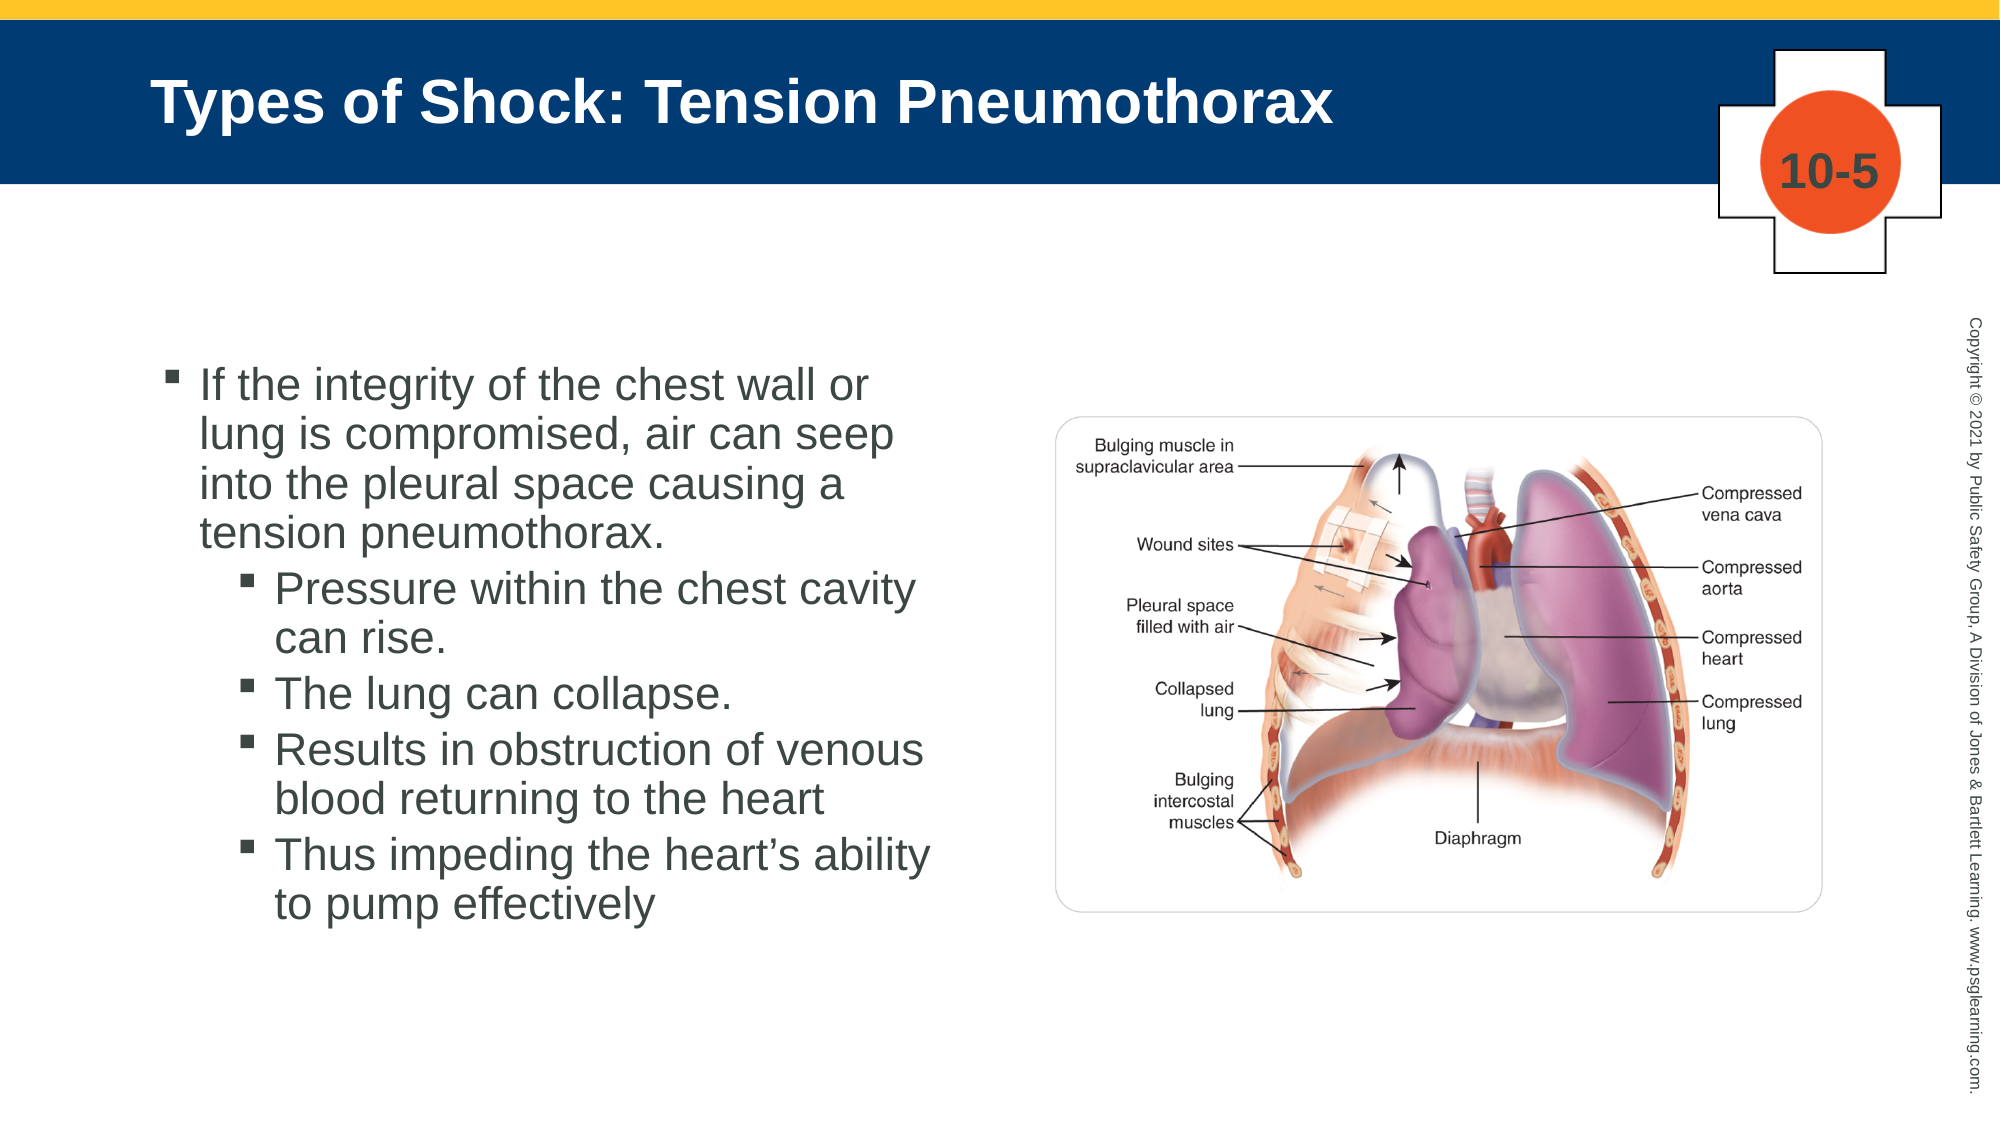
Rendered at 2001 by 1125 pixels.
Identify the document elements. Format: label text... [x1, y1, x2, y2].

picture [1718, 49, 1942, 274]
picture [1047, 407, 1830, 917]
title Types of Shock: Tension Pneumothorax [0, 19, 2000, 185]
list If the integrity of the chest wall or lung is compromised, air can seep into the pleural space causing a tension pneumothorax. Pressure within the chest cavity can rise. The lung can collapse. Results in obstruction of venous blood returning to the heart Thus impeding the heart’s ability to pump effectively [146, 353, 979, 1068]
